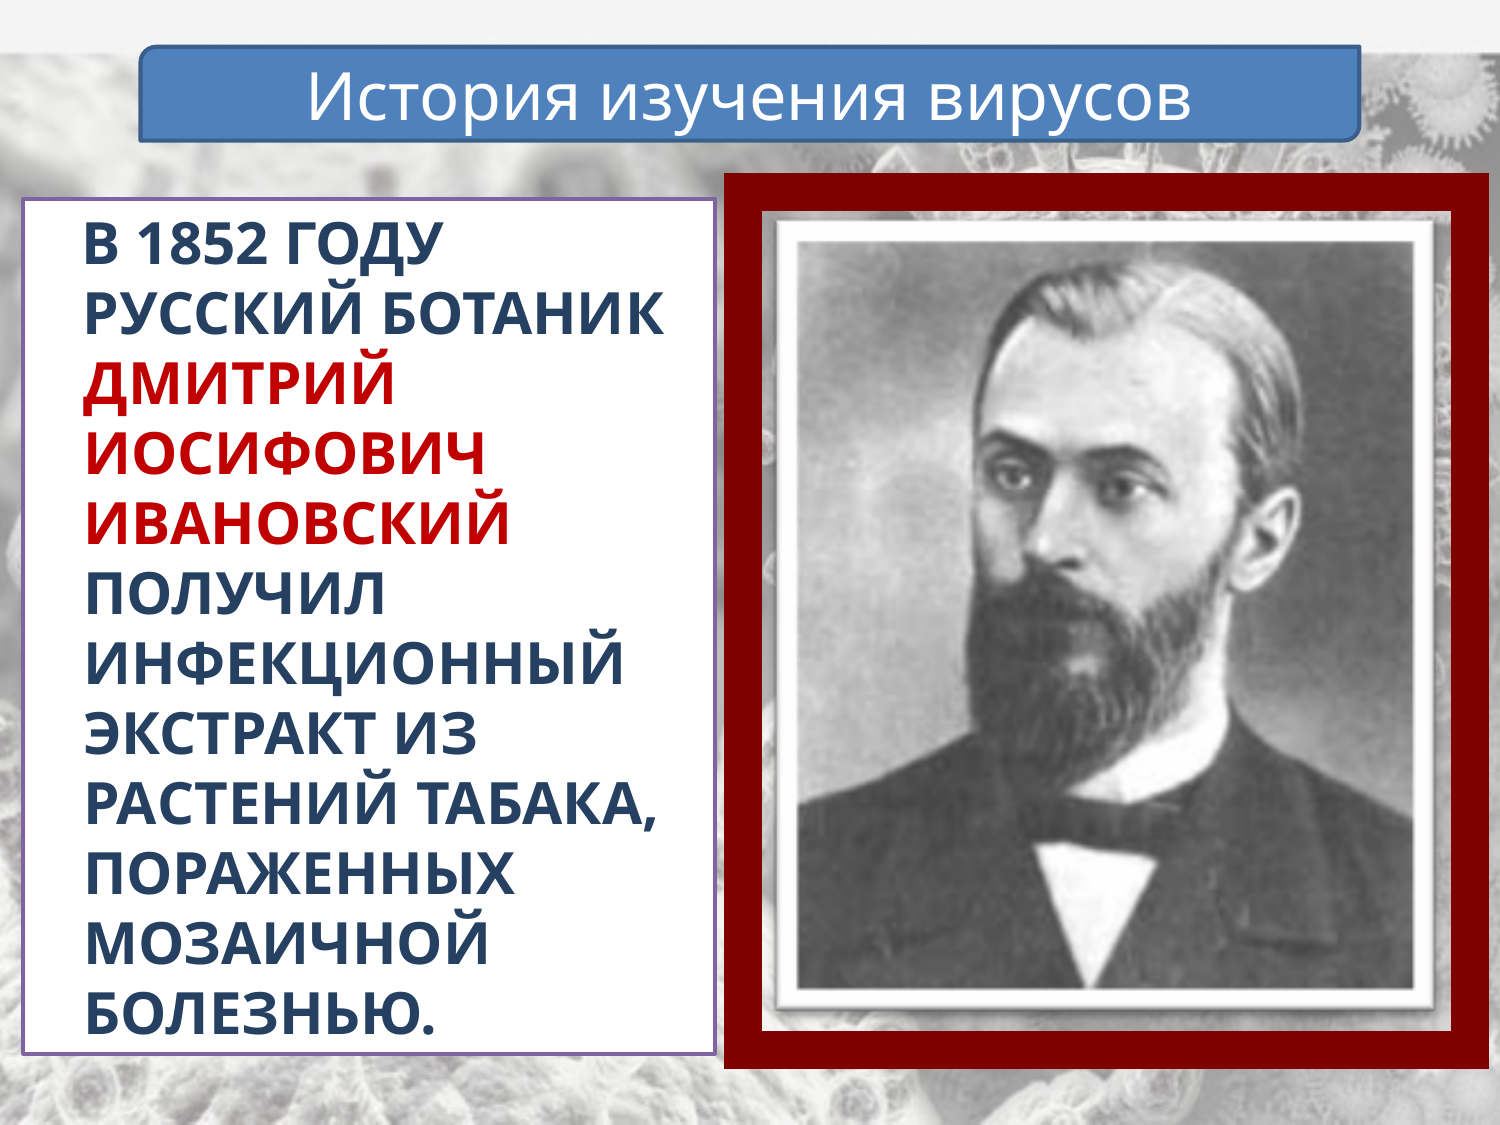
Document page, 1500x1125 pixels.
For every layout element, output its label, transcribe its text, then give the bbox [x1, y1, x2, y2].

text_box В 1852 году русский ботаник Дмитрий Иосифович Ивановский получил инфекционный экстракт из растений табака, пораженных мозаичной болезнью. [21, 197, 717, 1056]
picture [761, 210, 1452, 1032]
text_box История изучения вирусов [138, 44, 1362, 143]
